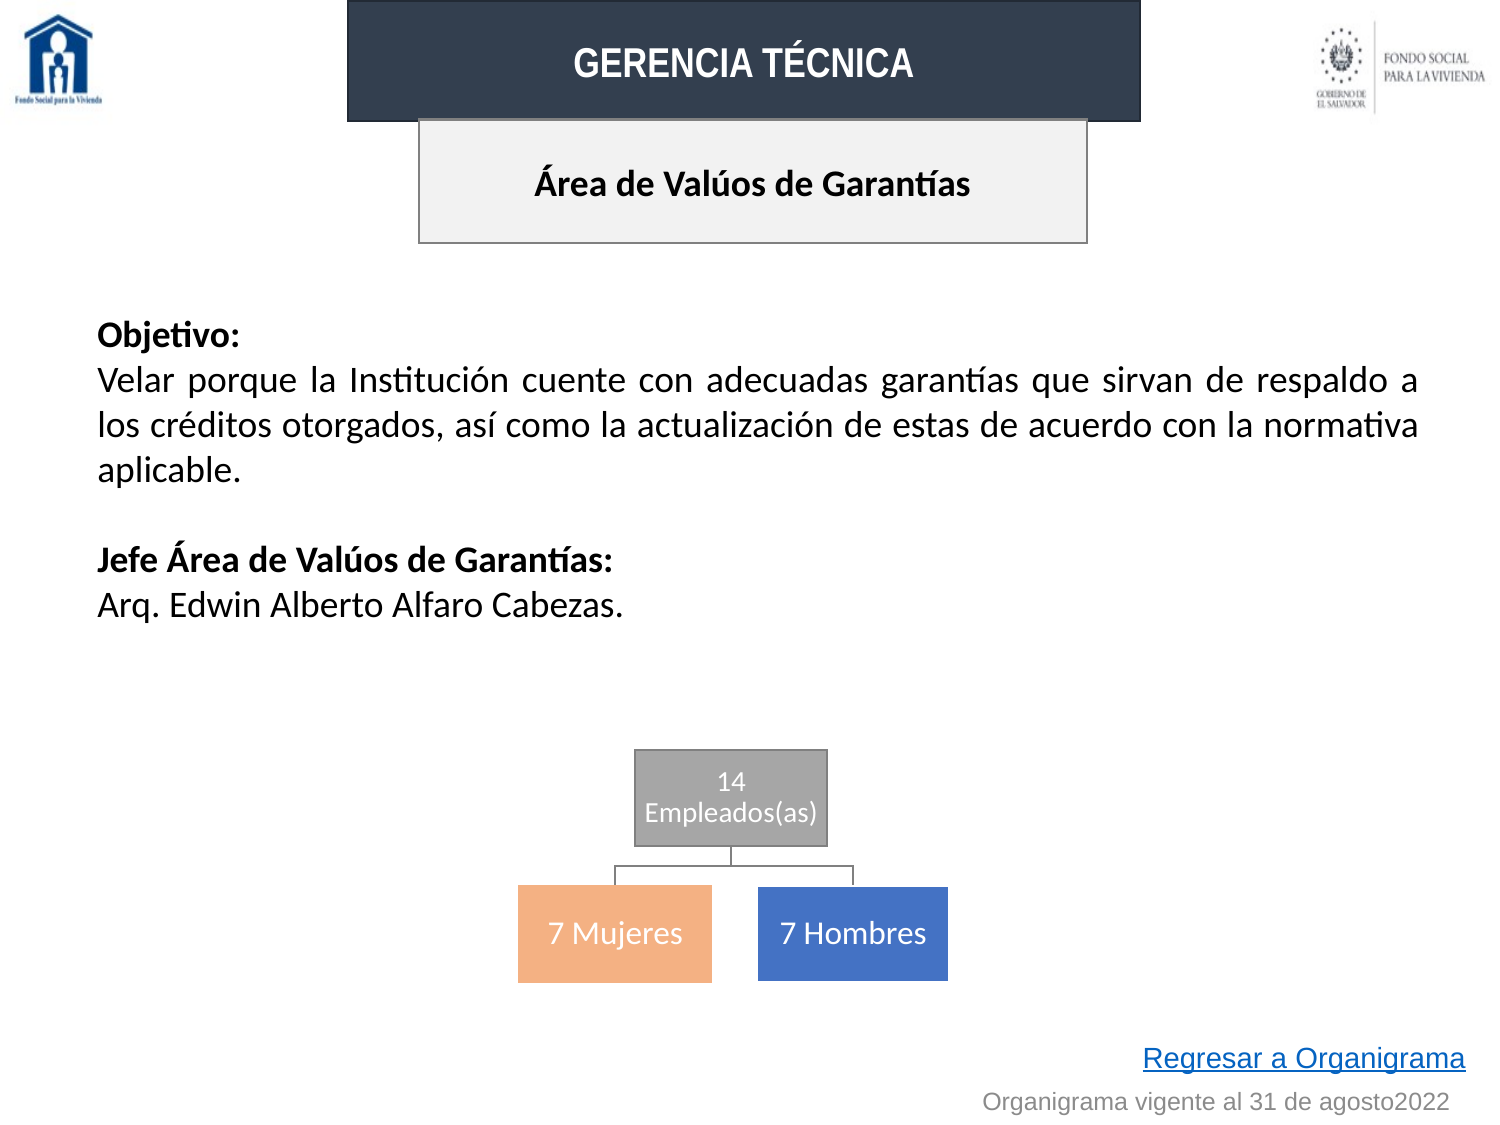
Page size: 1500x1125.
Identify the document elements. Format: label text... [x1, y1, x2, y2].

text_box GERENCIA TÉCNICA [347, 0, 1141, 122]
footer Organigrama vigente al 31 de agosto2022 [916, 1070, 1500, 1125]
text_box Objetivo: Velar porque la Institución cuente con adecuadas garantías que sirvan de respaldo a los créditos otorgados, así como la actualización de estas de acuerdo con la normativa aplicable. [82, 302, 1436, 498]
text_box Área de Valúos de Garantías [418, 118, 1088, 244]
text_box Jefe Área de Valúos de Garantías: Arq. Edwin Alberto Alfaro Cabezas. [82, 527, 659, 633]
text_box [484, 749, 979, 982]
text_box Regresar a Organigrama [1128, 1031, 1500, 1070]
picture [0, 0, 1500, 1125]
